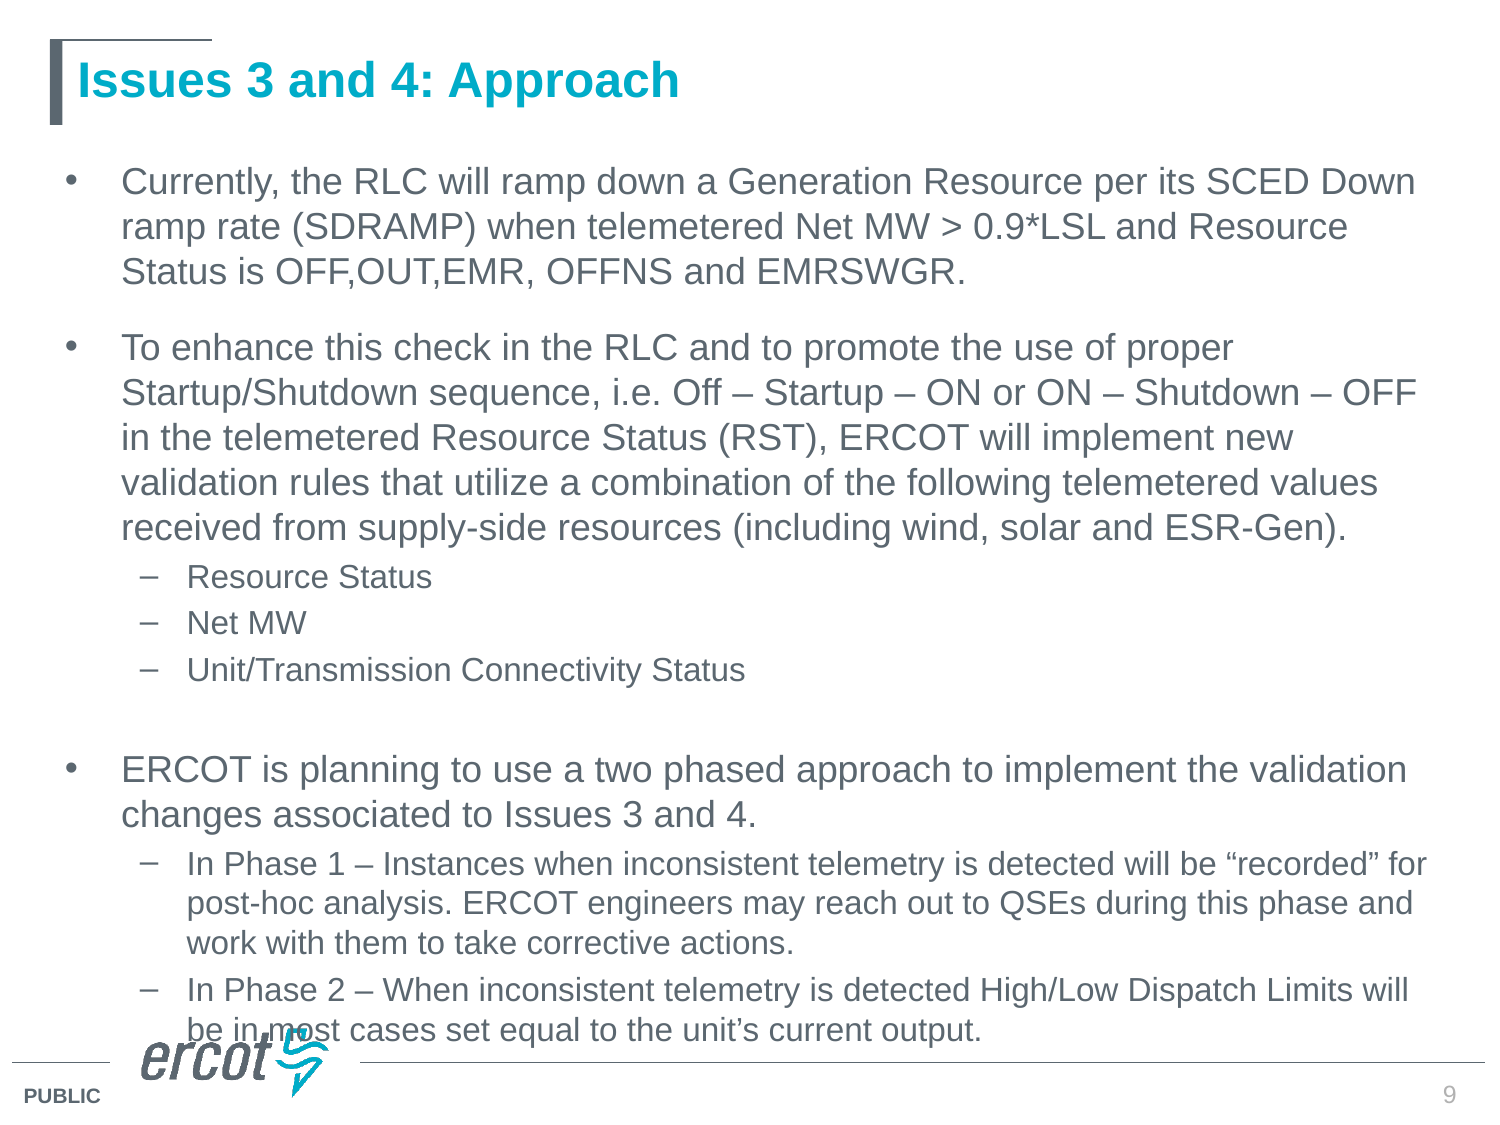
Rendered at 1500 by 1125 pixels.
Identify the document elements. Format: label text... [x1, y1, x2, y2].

title Issues 3 and 4: Approach [62, 39, 1450, 125]
picture [137, 1024, 332, 1100]
list Currently, the RLC will ramp down a Generation Resource per its SCED Down ramp rate (SDRAMP) when telemetered Net MW > 0.9*LSL and Resource Status is OFF,OUT,EMR, OFFNS and EMRSWGR. To enhance this check in the RLC and to promote the use of proper Startup/Shutdown sequence, i.e. Off – Startup – ON or ON – Shutdown – OFF in the telemetered Resource Status (RST), ERCOT will implement new validation rules that utilize a combination of the following telemetered values received from supply-side resources (including wind, solar and ESR-Gen). Resource Status Net MW Unit/Transmission Connectivity Status ERCOT is planning to use a two phased approach to implement the validation changes associated to Issues 3 and 4. In Phase 1 – Instances when inconsistent telemetry is detected will be “recorded” for post-hoc analysis. ERCOT engineers may reach out to QSEs during this phase and work with them to take corrective actions. In Phase 2 – When inconsistent telemetry is detected High/Low Dispatch Limits will be in most cases set equal to the unit’s current output. [50, 149, 1450, 1000]
slide_number 9 [1412, 1076, 1488, 1112]
